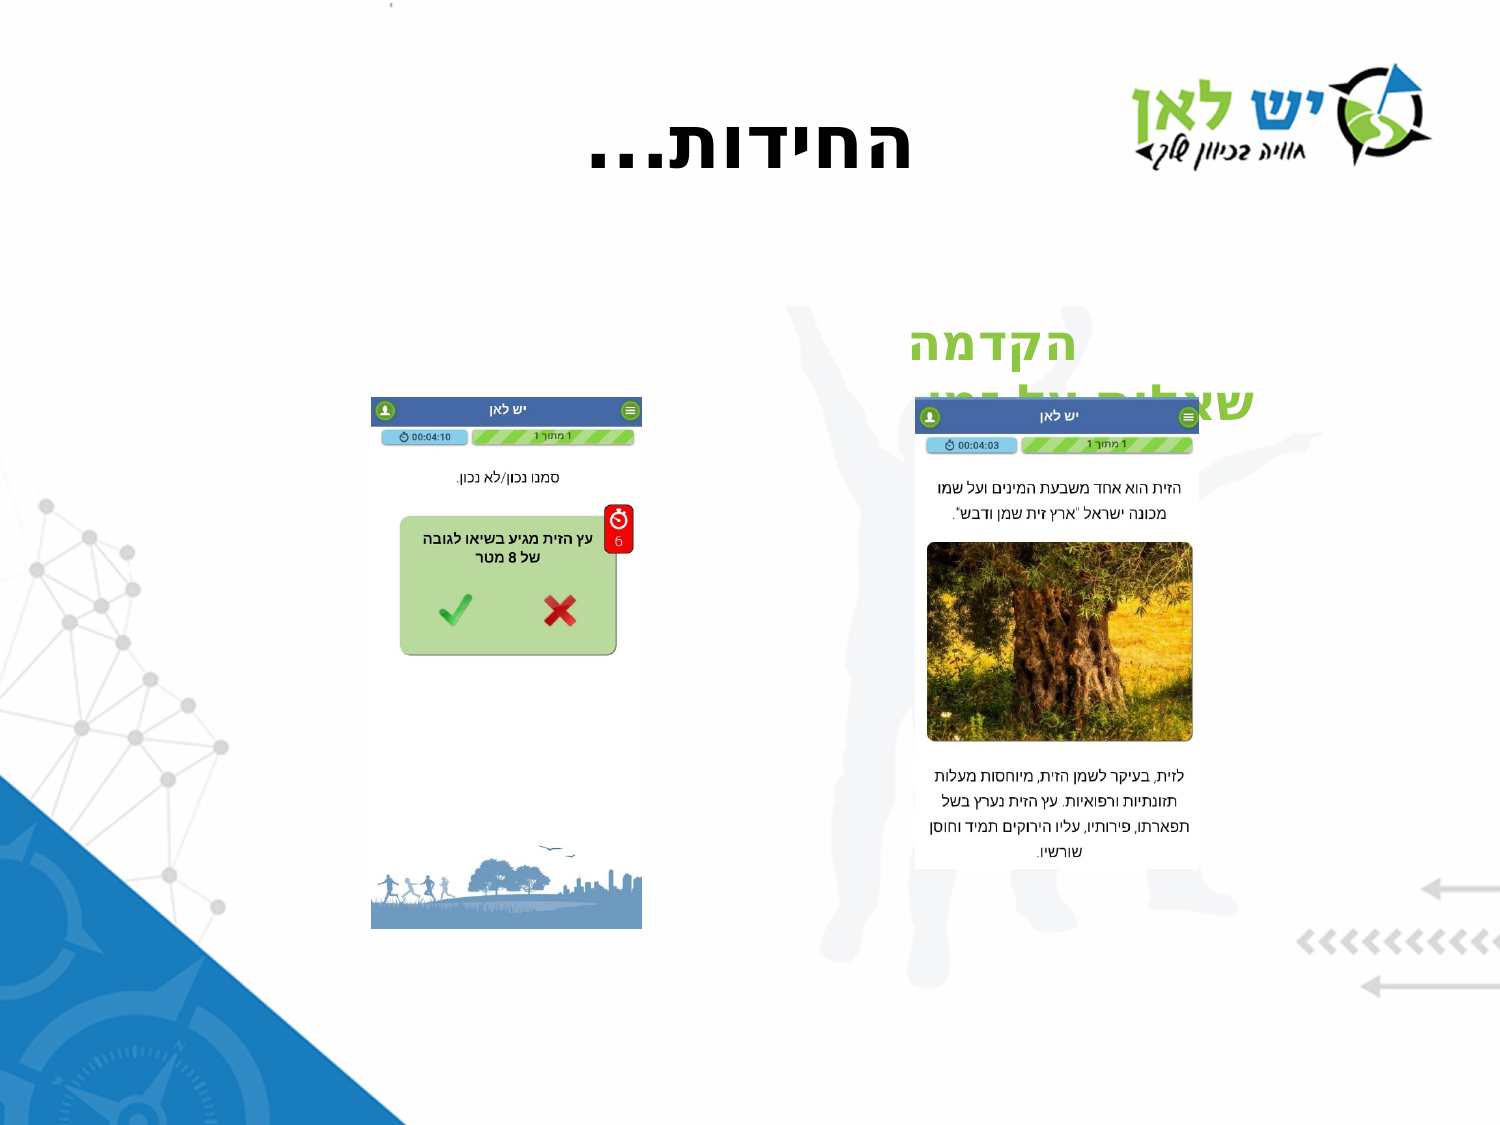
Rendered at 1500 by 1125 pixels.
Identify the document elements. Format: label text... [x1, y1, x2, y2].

picture [0, 0, 1500, 1125]
text_box הקדמה שאלות על זמן [230, 303, 1270, 528]
title החידות... [75, 45, 1425, 233]
